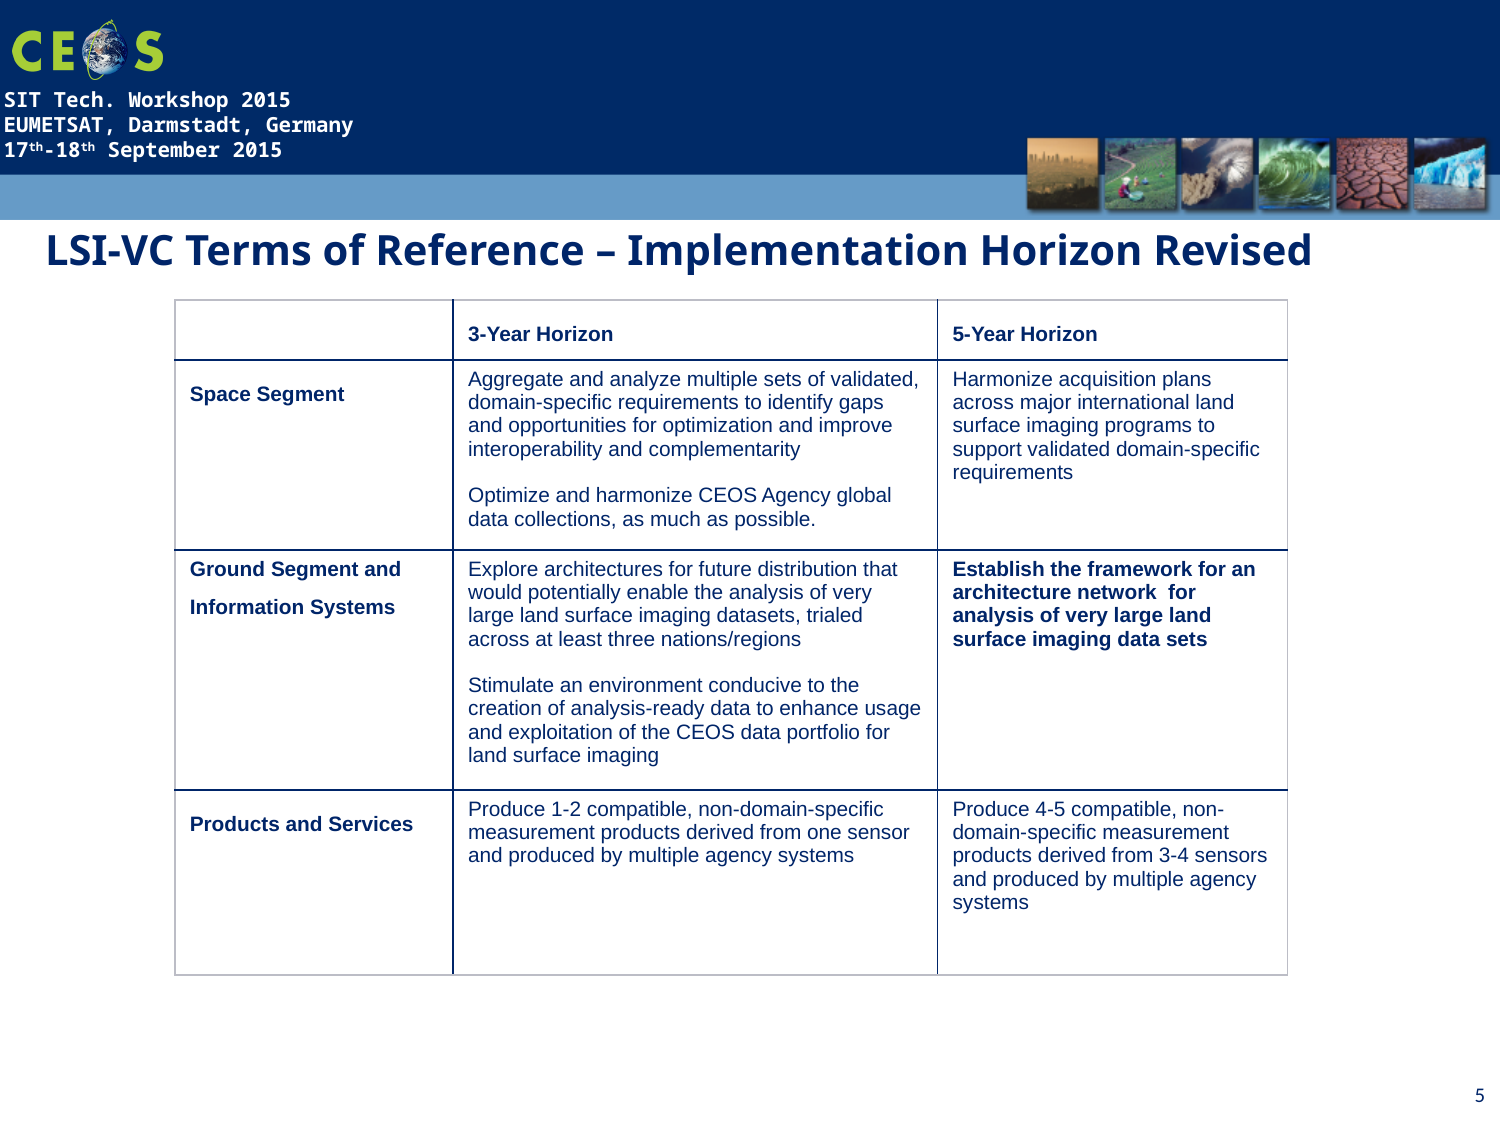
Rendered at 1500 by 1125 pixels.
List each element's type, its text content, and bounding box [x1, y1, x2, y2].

picture [0, 0, 1500, 220]
table_cell Produce 4-5 compatible, non-domain-specific measurement products derived from 3-4 sensors and produced by multiple agency systems [938, 791, 1287, 974]
table_cell Establish the framework for an architecture network for analysis of very large land surface imaging data sets [938, 551, 1287, 789]
table_cell Aggregate and analyze multiple sets of validated, domain-specific requirements to identify gaps and opportunities for optimization and improve interoperability and complementarity Optimize and harmonize CEOS Agency global data collections, as much as possible. [454, 361, 937, 549]
table_cell Space Segment [176, 361, 452, 549]
table_cell Explore architectures for future distribution that would potentially enable the analysis of very large land surface imaging datasets, trialed across at least three nations/regions Stimulate an environment conducive to the creation of analysis-ready data to enhance usage and exploitation of the CEOS data portfolio for land surface imaging [454, 551, 937, 789]
table_cell Products and Services [176, 791, 452, 974]
table_header 5-Year Horizon [938, 301, 1287, 359]
table_cell Ground Segment and Information Systems [176, 551, 452, 789]
table_cell Produce 1-2 compatible, non-domain-specific measurement products derived from one sensor and produced by multiple agency systems [454, 791, 937, 974]
table_cell Harmonize acquisition plans across major international land surface imaging programs to support validated domain-specific requirements [938, 361, 1287, 549]
slide_number 5 [1187, 1073, 1500, 1117]
table_header 3-Year Horizon [454, 301, 937, 359]
text_box LSI-VC Terms of Reference – Implementation Horizon Revised [37, 216, 1467, 331]
table_header [176, 301, 452, 359]
